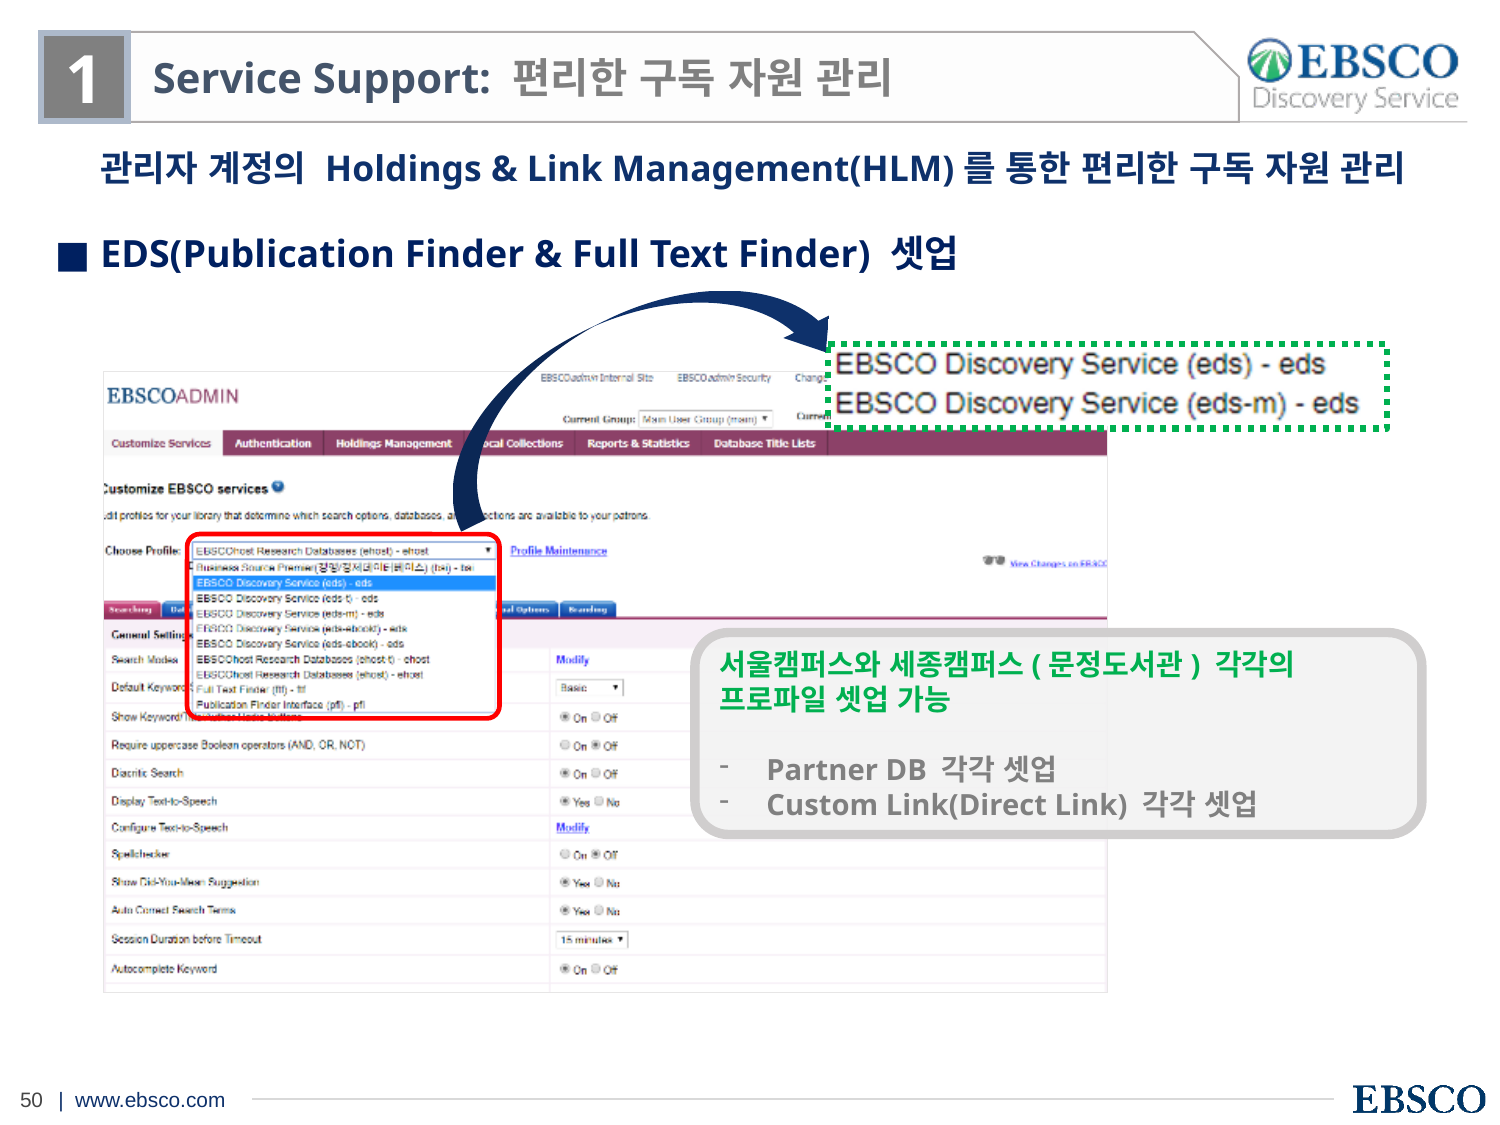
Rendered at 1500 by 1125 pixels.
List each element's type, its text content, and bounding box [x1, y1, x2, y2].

text_box 서울캠퍼스와 세종캠퍼스(문정도서관) 각각의 프로파일 셋업 가능 Partner DB 각각 셋업 Custom Link(Direct Link) 각각 셋업 [1108, 631, 1423, 836]
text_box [41, 31, 1468, 123]
picture [103, 346, 1384, 993]
text_box ■ EDS(Publication Finder & Full Text Finder) 셋업 [40, 222, 974, 283]
text_box 관리자 계정의 Holdings & Link Management(HLM)를 통한 편리한 구독 자원 관리 [41, 133, 1466, 231]
text_box [520, 289, 831, 371]
picture [1353, 1085, 1486, 1113]
